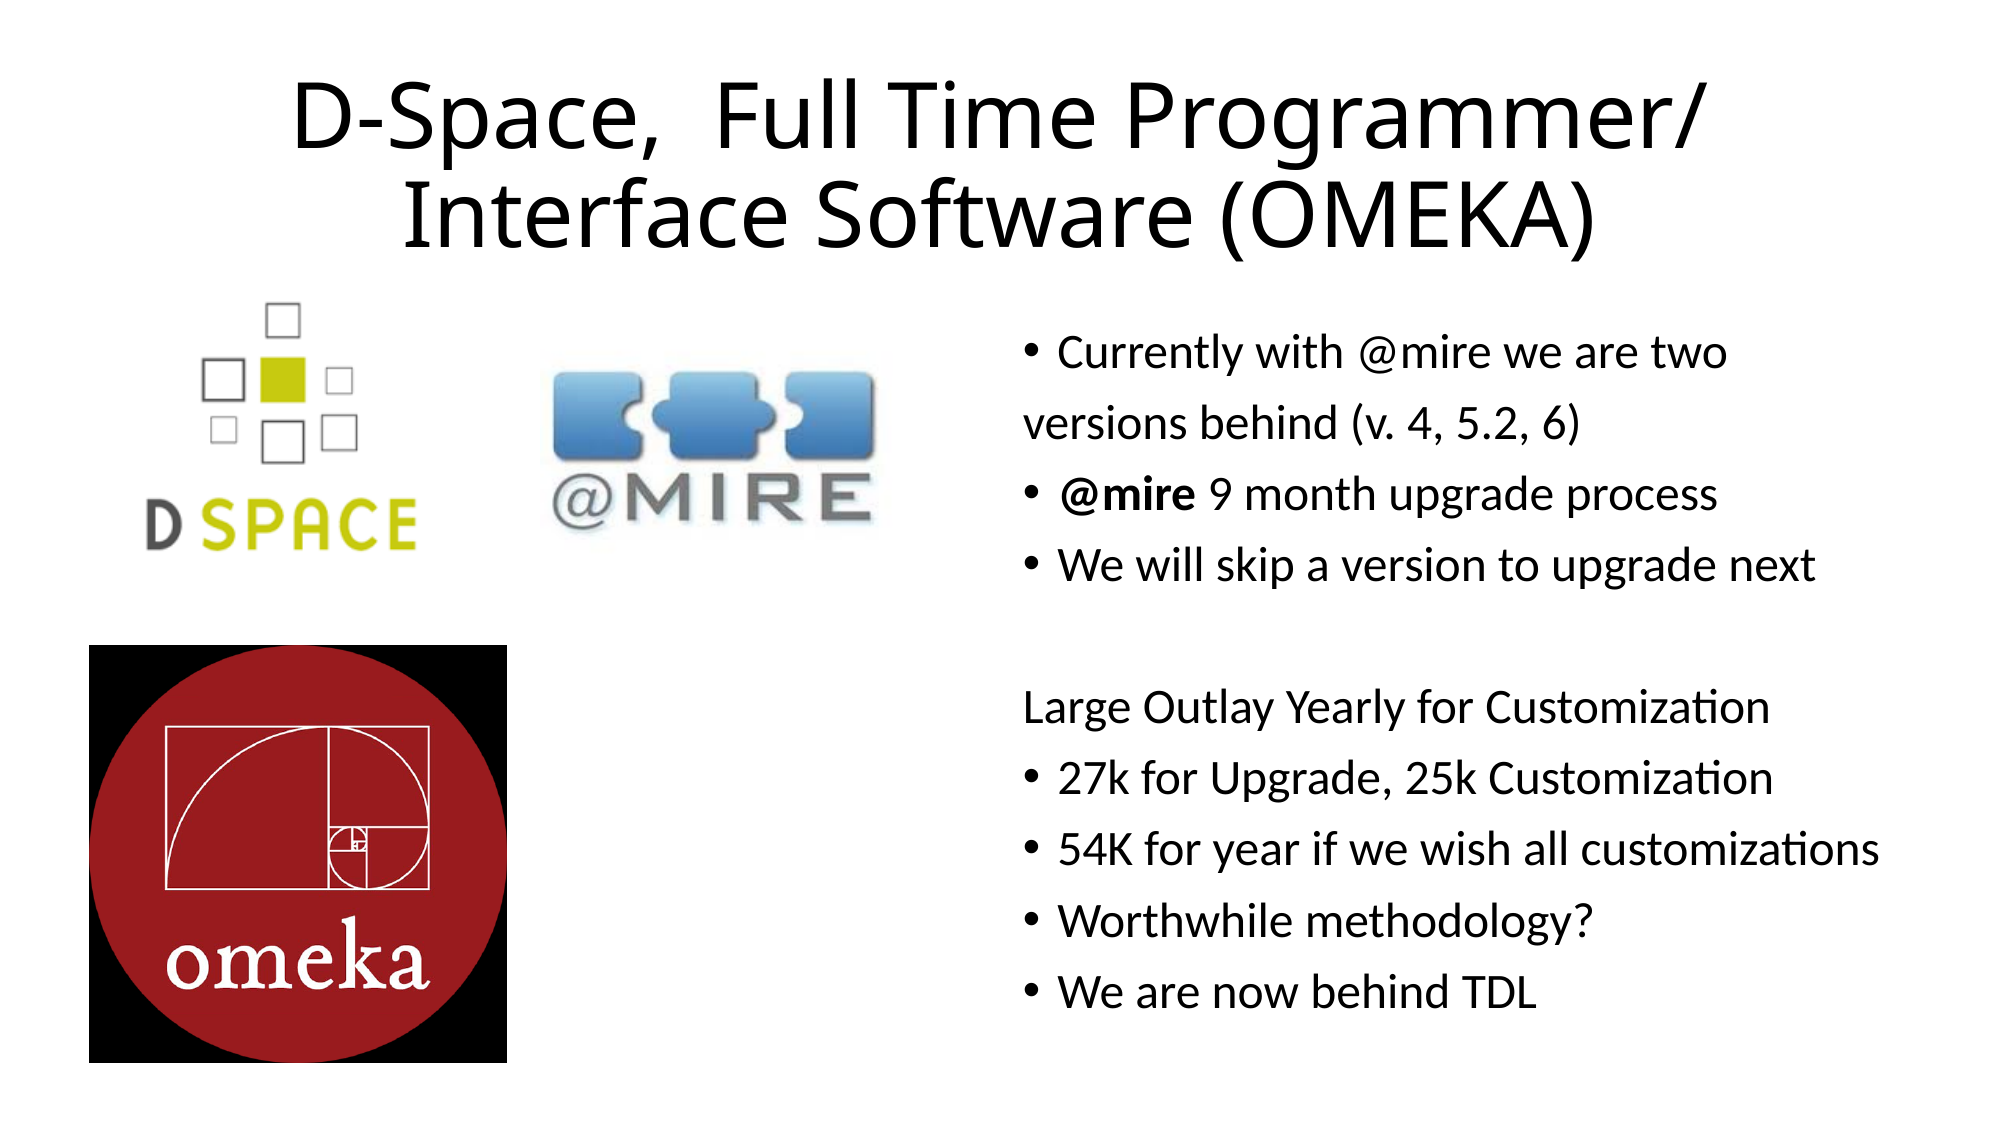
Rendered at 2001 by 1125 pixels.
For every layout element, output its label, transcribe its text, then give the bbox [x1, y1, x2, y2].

list Currently with @mire we are two versions behind (v. 4, 5.2, 6) @mire 9 month upgrade process We will skip a version to upgrade next Large Outlay Yearly for Customization 27k for Upgrade, 25k Customization 54K for year if we wish all customizations Worthwhile methodology? We are now behind TDL [1007, 318, 2000, 1032]
picture [89, 645, 507, 1063]
picture [540, 277, 893, 629]
title D-Space, Full Time Programmer/ Interface Software (OMEKA) [137, 59, 1863, 278]
picture [137, 294, 425, 559]
